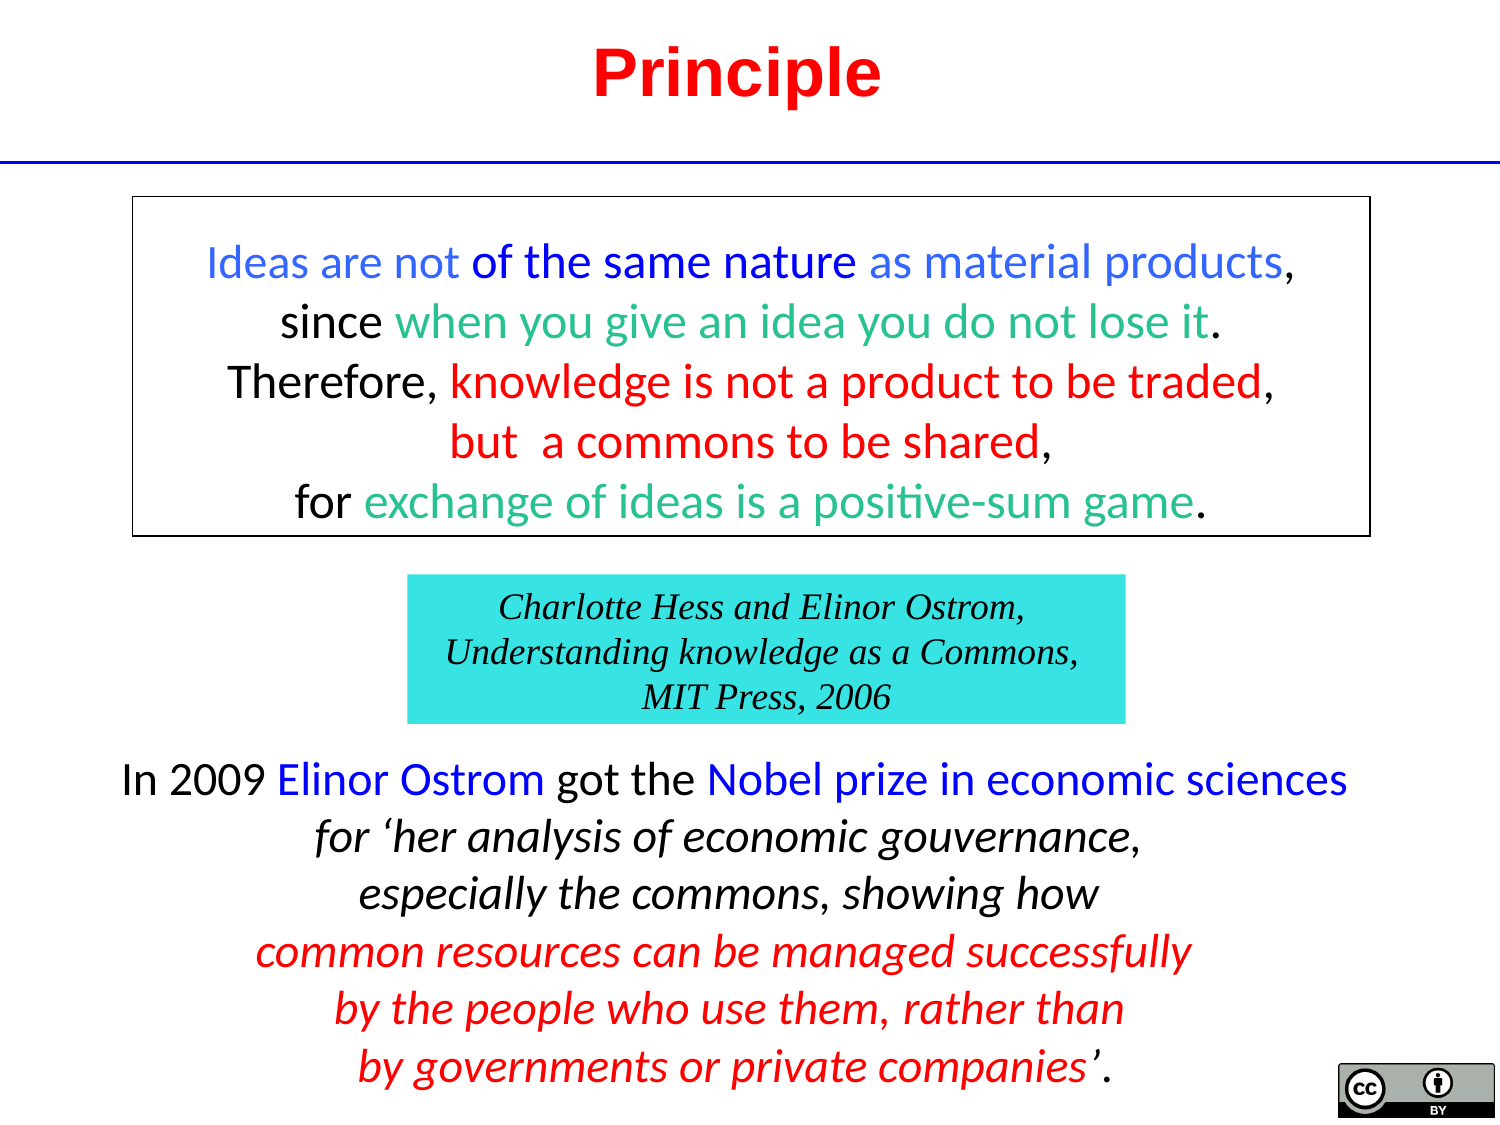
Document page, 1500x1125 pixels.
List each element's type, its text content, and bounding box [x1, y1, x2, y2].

picture [1338, 1063, 1495, 1118]
text_box Charlotte Hess and Elinor Ostrom, Understanding knowledge as a Commons, MIT Press, 2006 [407, 574, 1126, 724]
text_box Ideas are not of the same nature as material products, since when you give an idea you do not lose it. Therefore, knowledge is not a product to be traded, but a commons to be shared, for exchange of ideas is a positive-sum game. [132, 196, 1370, 536]
text_box In 2009 Elinor Ostrom got the Nobel prize in economic sciences for ‘her analysis of economic gouvernance, especially the commons, showing how common resources can be managed successfully by the people who use them, rather than by governments or private companies’. [106, 739, 1364, 1125]
text_box Principle [62, 0, 1413, 161]
